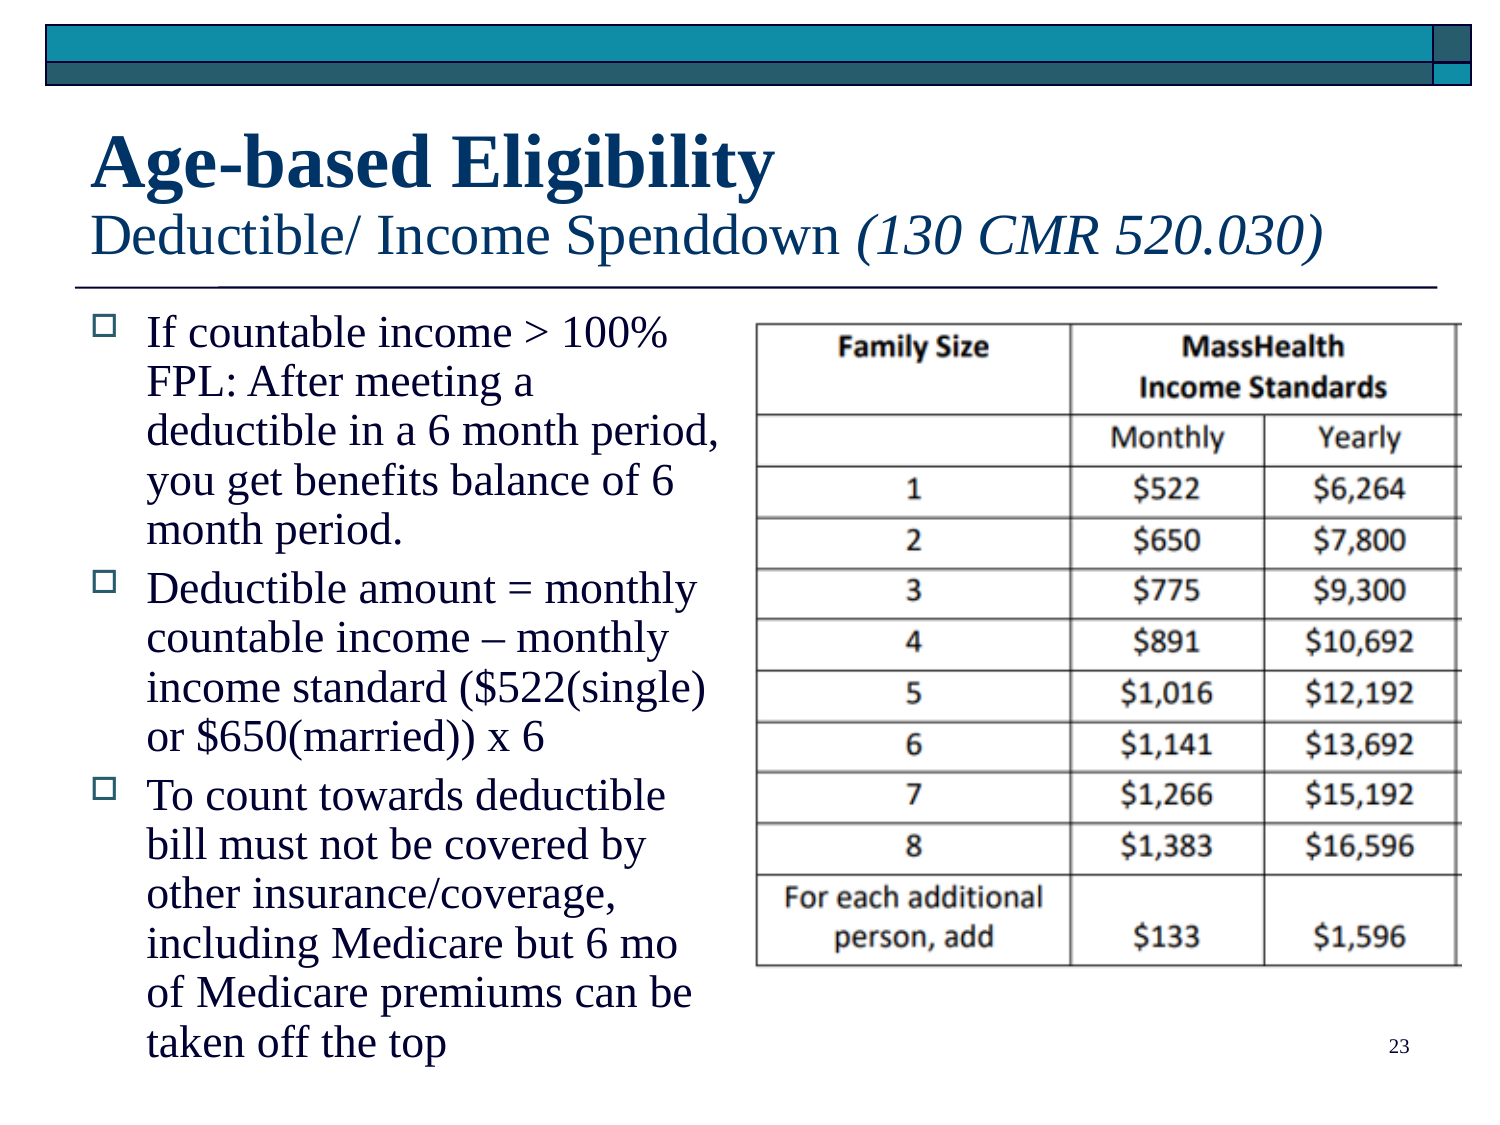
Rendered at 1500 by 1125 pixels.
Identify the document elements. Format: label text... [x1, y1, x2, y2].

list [737, 312, 1463, 986]
title Age-based Eligibility Deductible/ Income Spenddown (130 CMR 520.030) [75, 87, 1425, 275]
list If countable income > 100% FPL: After meeting a deductible in a 6 month period, you get benefits balance of 6 month period. Deductible amount = monthly countable income – monthly income standard ($522(single) or $650(married)) x 6 To count towards deductible bill must not be covered by other insurance/coverage, including Medicare but 6 mo of Medicare premiums can be taken off the top [75, 299, 738, 1006]
slide_number 23 [1112, 1024, 1426, 1101]
